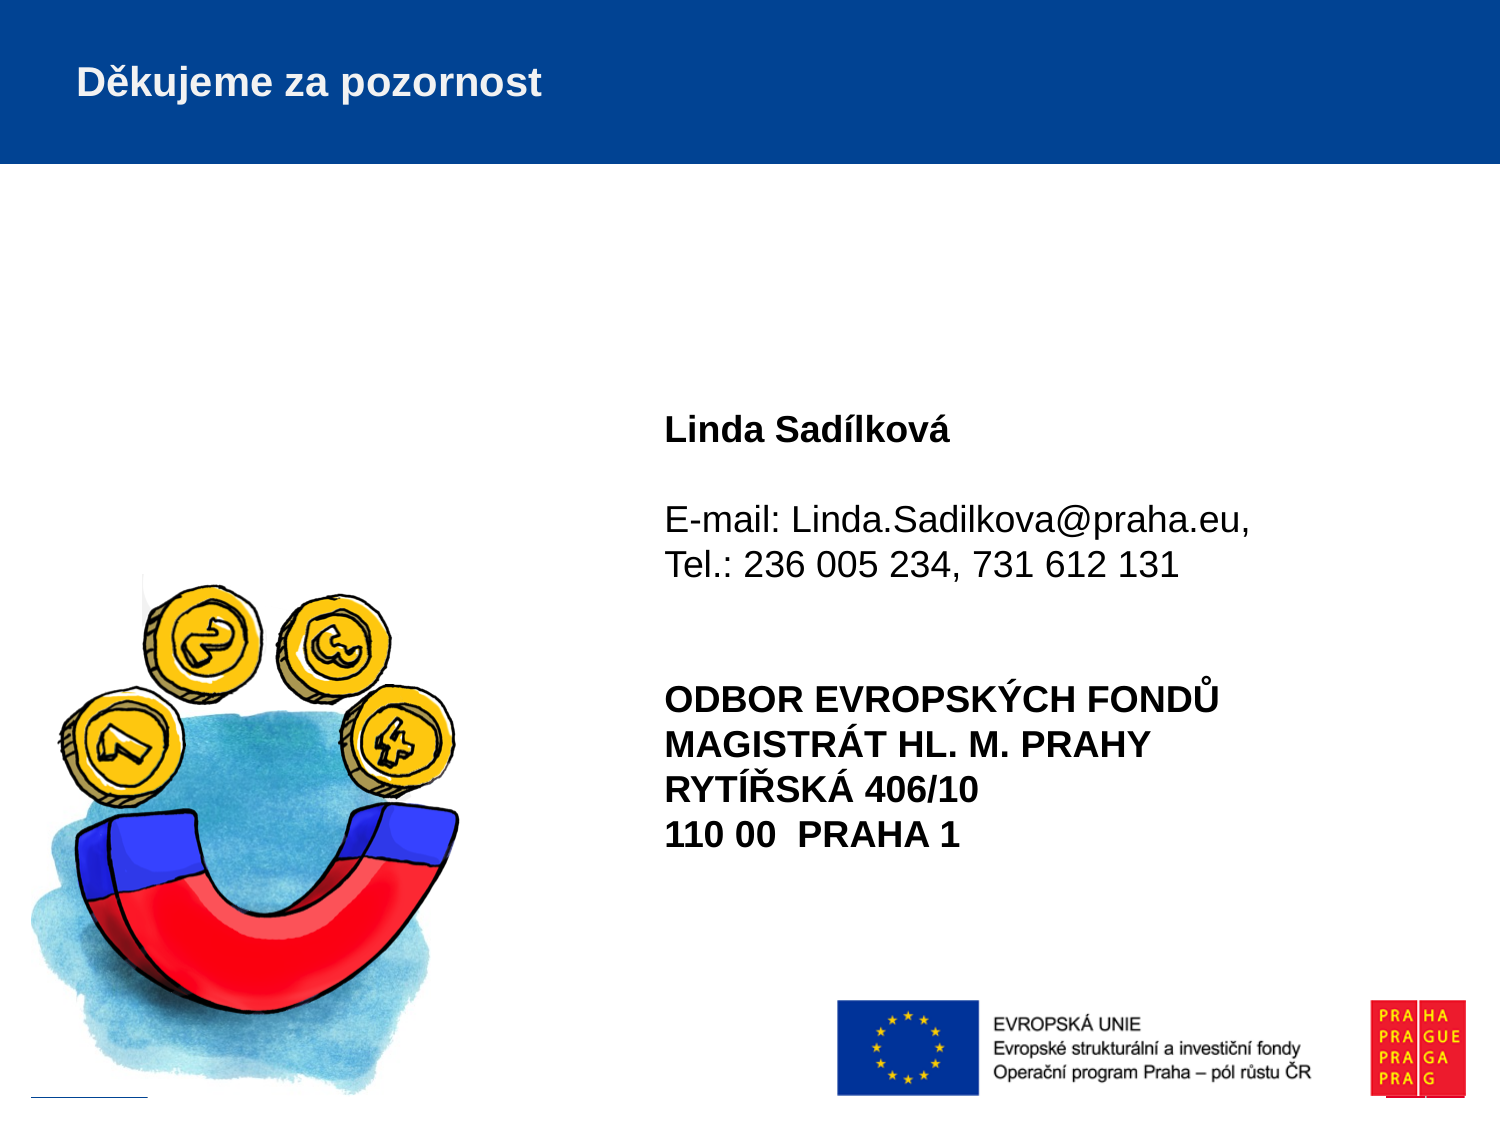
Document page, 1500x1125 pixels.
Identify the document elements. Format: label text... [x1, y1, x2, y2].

title Děkujeme za pozornost [61, 2, 847, 164]
picture [837, 1000, 1466, 1096]
picture [31, 574, 513, 1097]
text_box Linda Sadílková E-mail: Linda.Sadilkova@praha.eu, Tel.: 236 005 234, 731 612 131 ODBOR EVROPSKÝCH FONDŮ MAGISTRÁT HL. M. PRAHY RYTÍŘSKÁ 406/10 110 00 PRAHA 1 [649, 397, 1369, 908]
